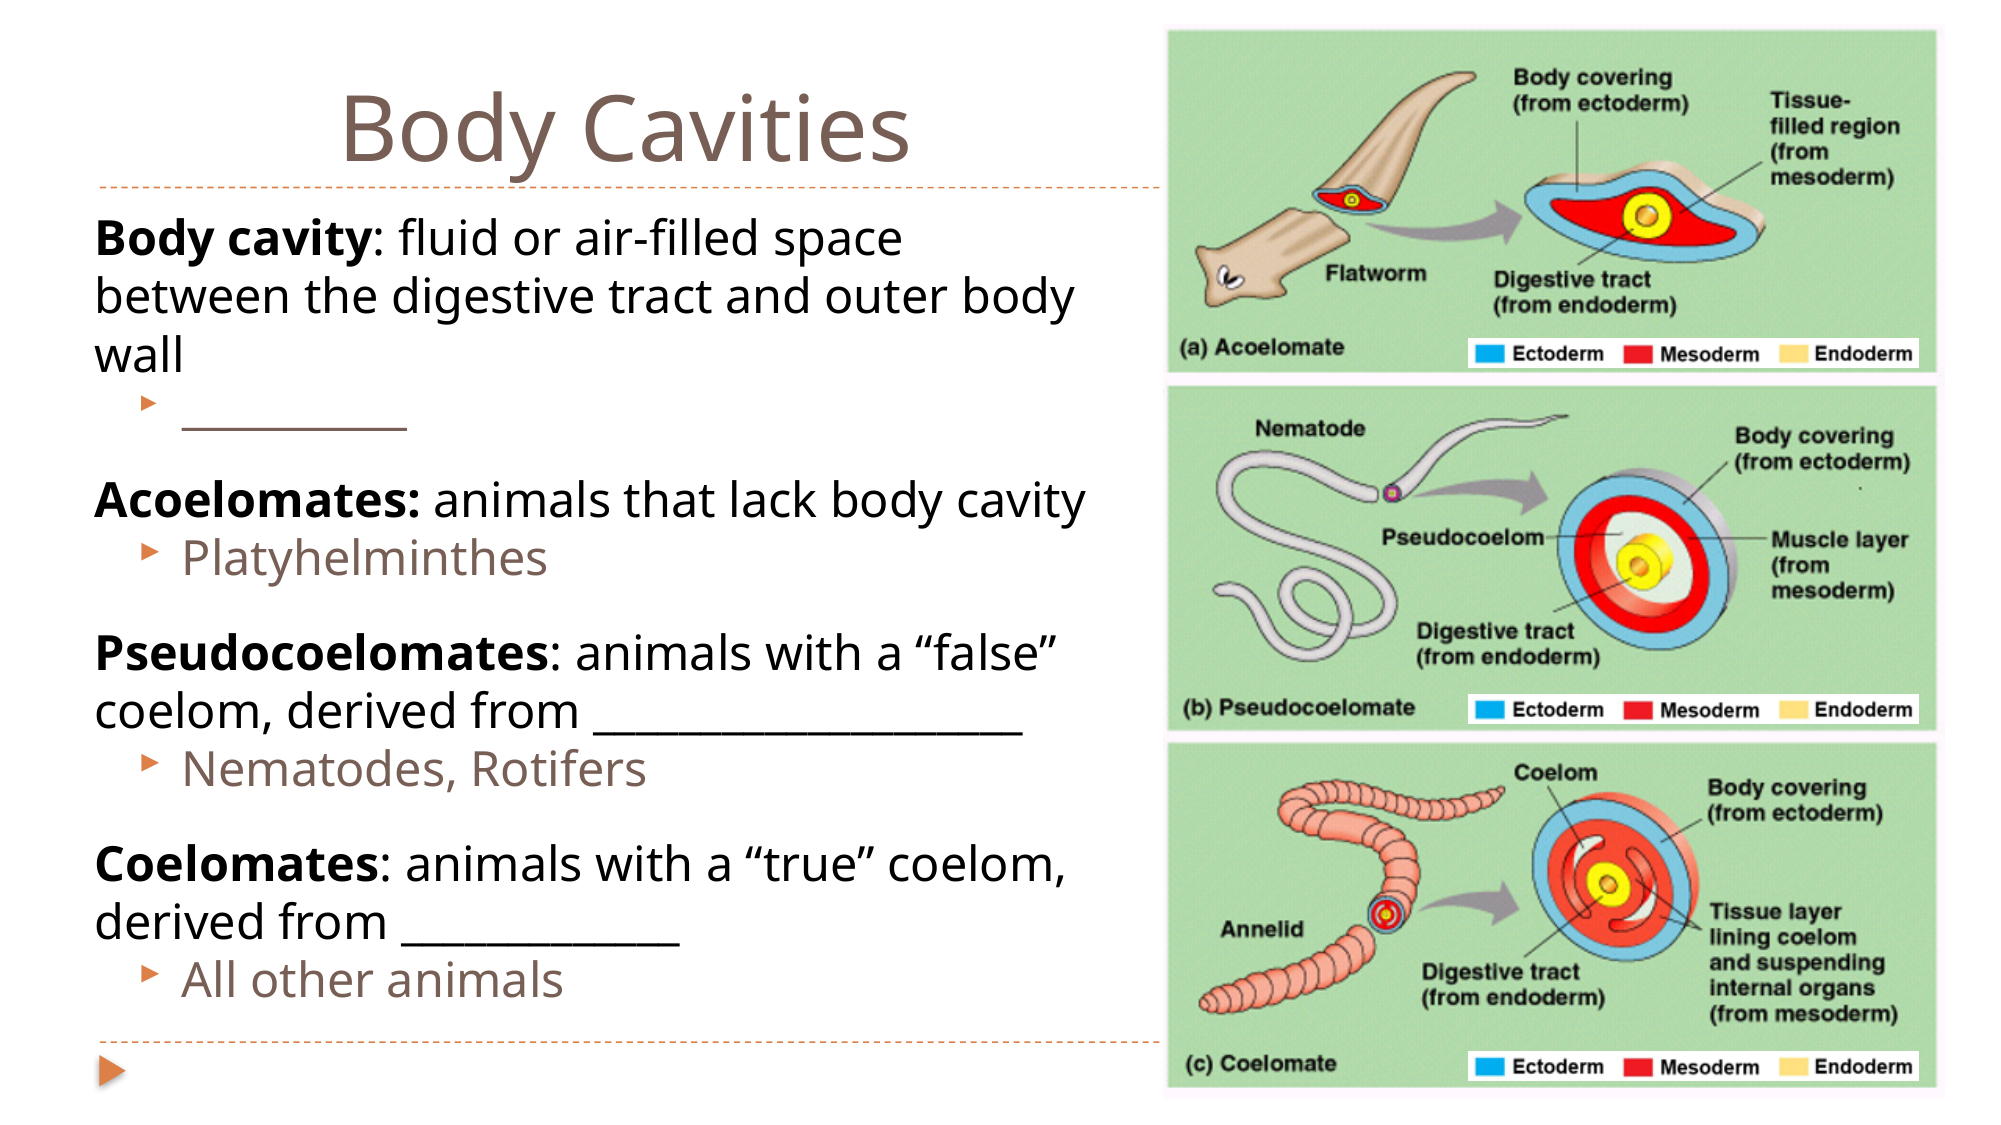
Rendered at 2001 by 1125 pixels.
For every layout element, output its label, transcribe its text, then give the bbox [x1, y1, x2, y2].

picture [1163, 24, 1945, 1099]
list Body cavity: fluid or air-filled space between the digestive tract and outer body wall ____________ Acoelomates: animals that lack body cavity Platyhelminthes Pseudocoelomates: animals with a “false” coelom, derived from ____________________ Nematodes, Rotifers Coelomates: animals with a “true” coelom, derived from _____________ All other animals [79, 200, 1110, 1037]
title Body Cavities [99, 24, 1151, 188]
